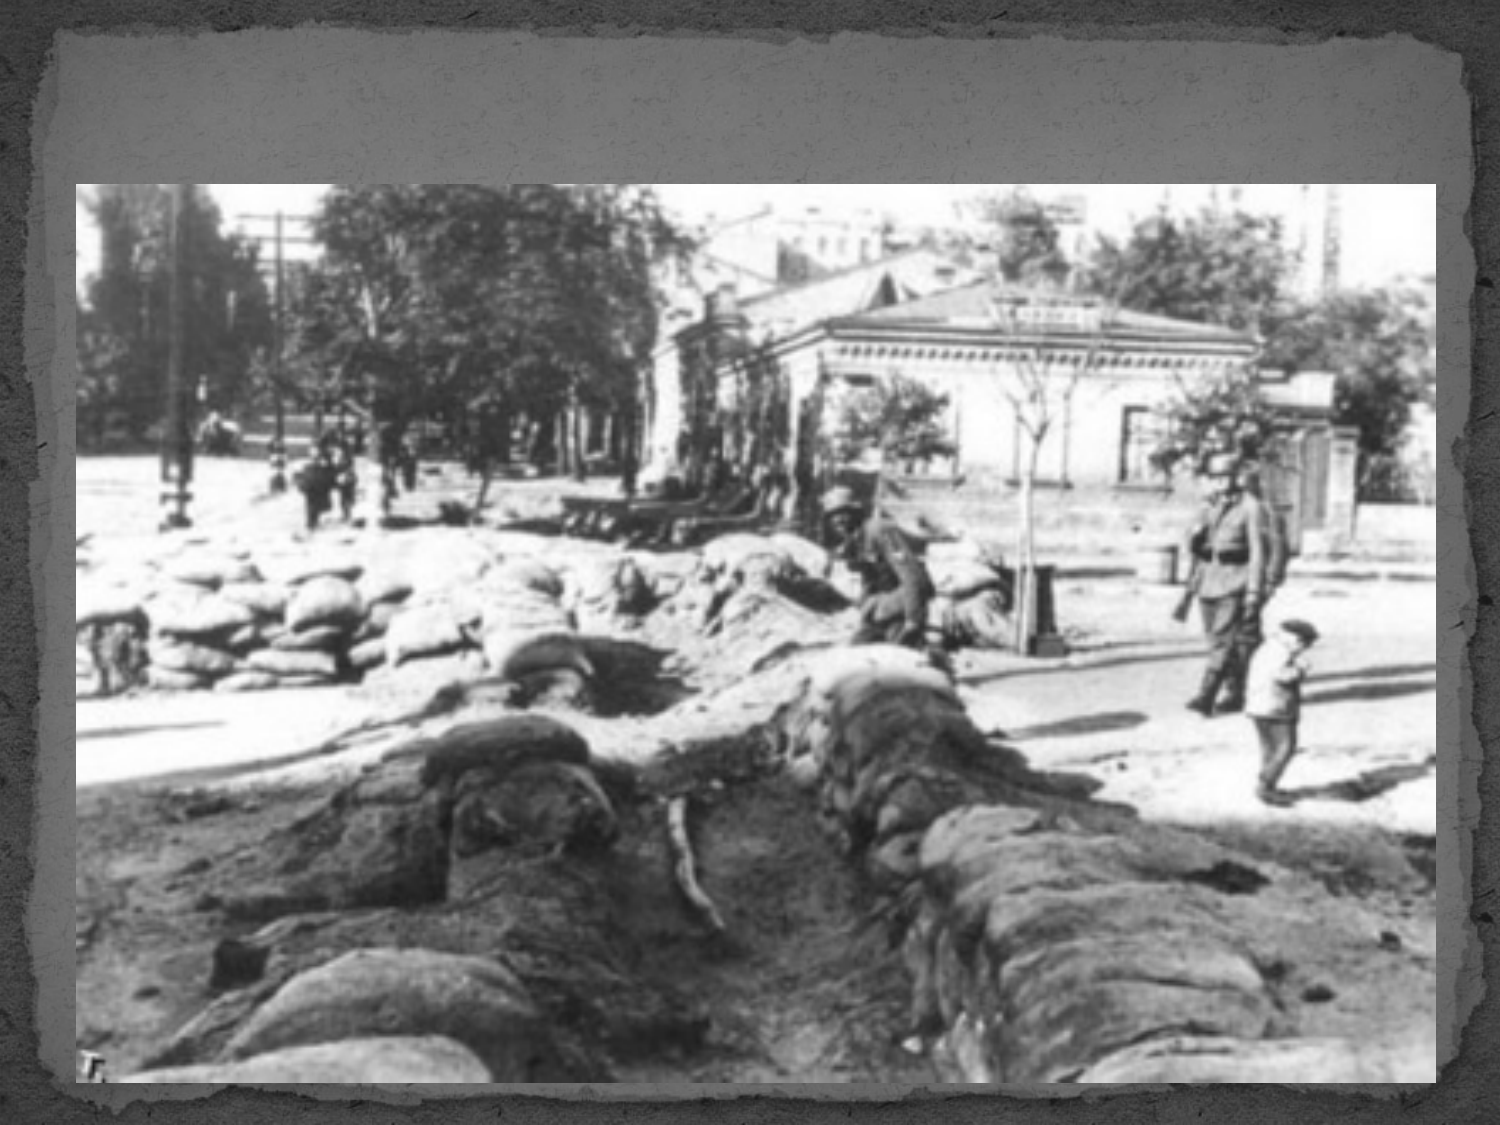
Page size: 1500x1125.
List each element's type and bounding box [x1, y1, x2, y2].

list [80, 188, 1433, 1080]
